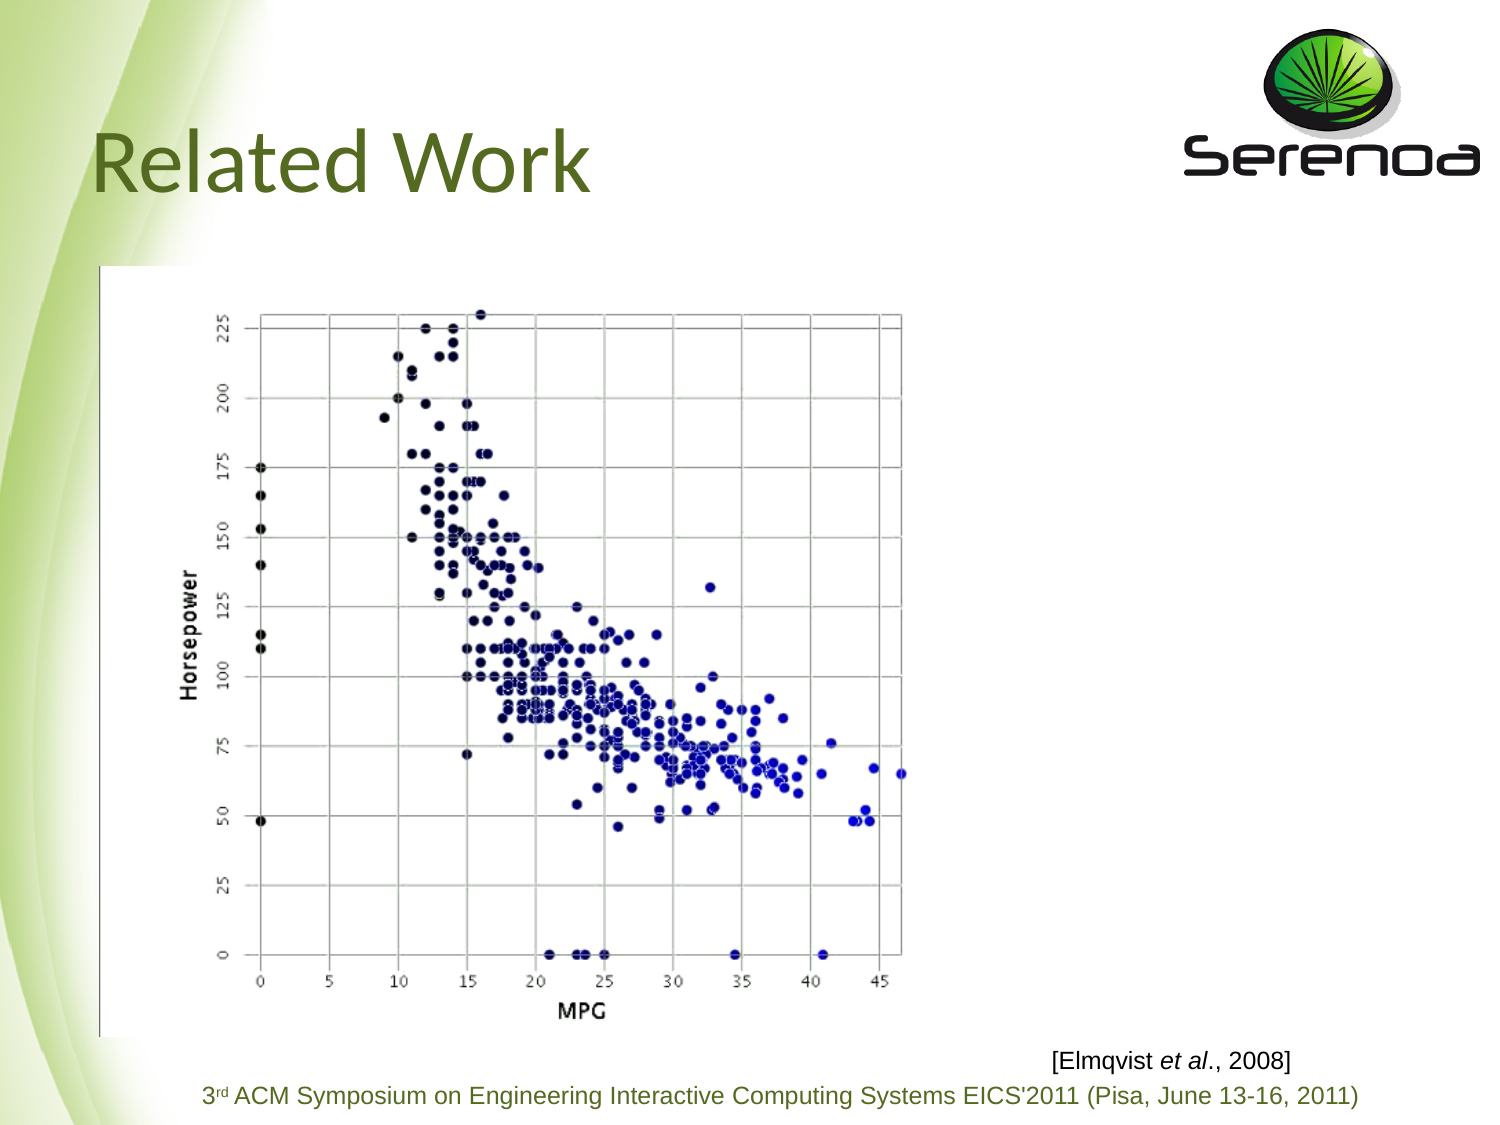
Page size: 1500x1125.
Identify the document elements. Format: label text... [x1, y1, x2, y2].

picture [0, 0, 1500, 1125]
title Related Work [74, 61, 1149, 250]
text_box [98, 265, 1048, 1038]
text_box [Elmqvist et al., 2008] [1036, 1037, 1307, 1082]
